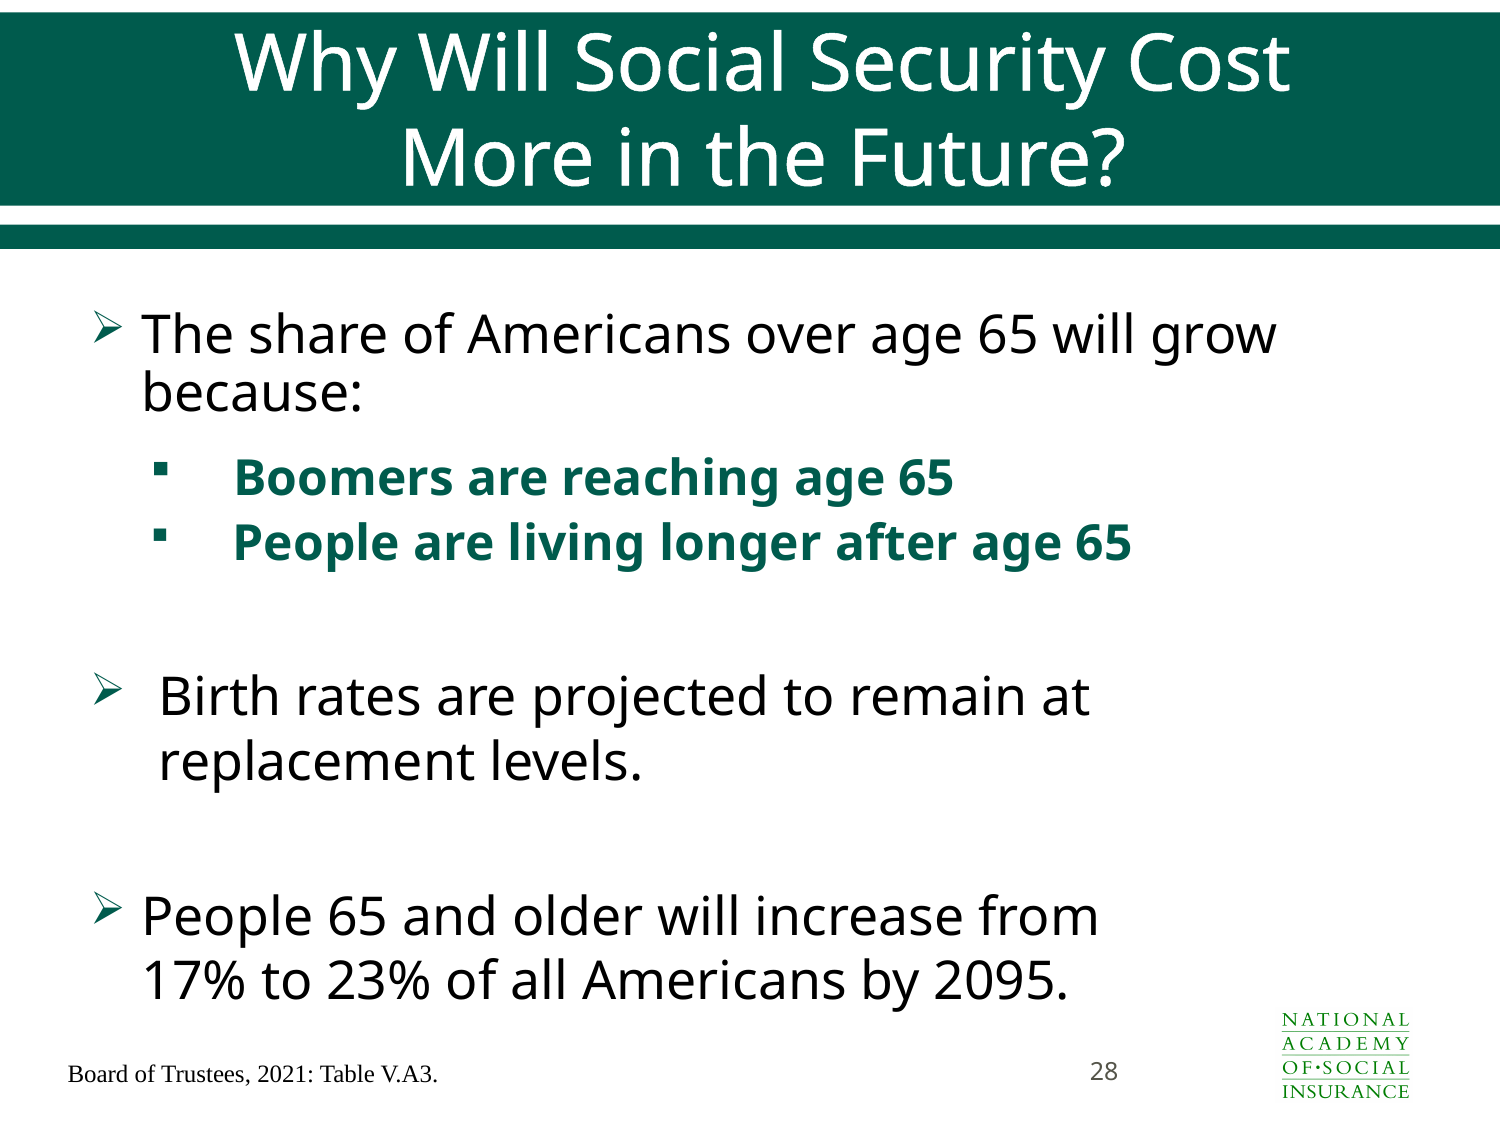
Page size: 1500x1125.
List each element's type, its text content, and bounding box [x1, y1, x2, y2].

text_box Board of Trustees, 2021: Table V.A3. [52, 1050, 454, 1095]
title Why Will Social Security Cost More in the Future? [125, 12, 1400, 200]
picture [1275, 1025, 1413, 1042]
list The share of Americans over age 65 will grow because: Boomers are reaching age 65 People are living longer after age 65 Birth rates are projected to remain at replacement levels. People 65 and older will increase from 17% to 23% of all Americans by 2095. [75, 299, 1438, 1025]
text_box 28 [1074, 1042, 1425, 1103]
